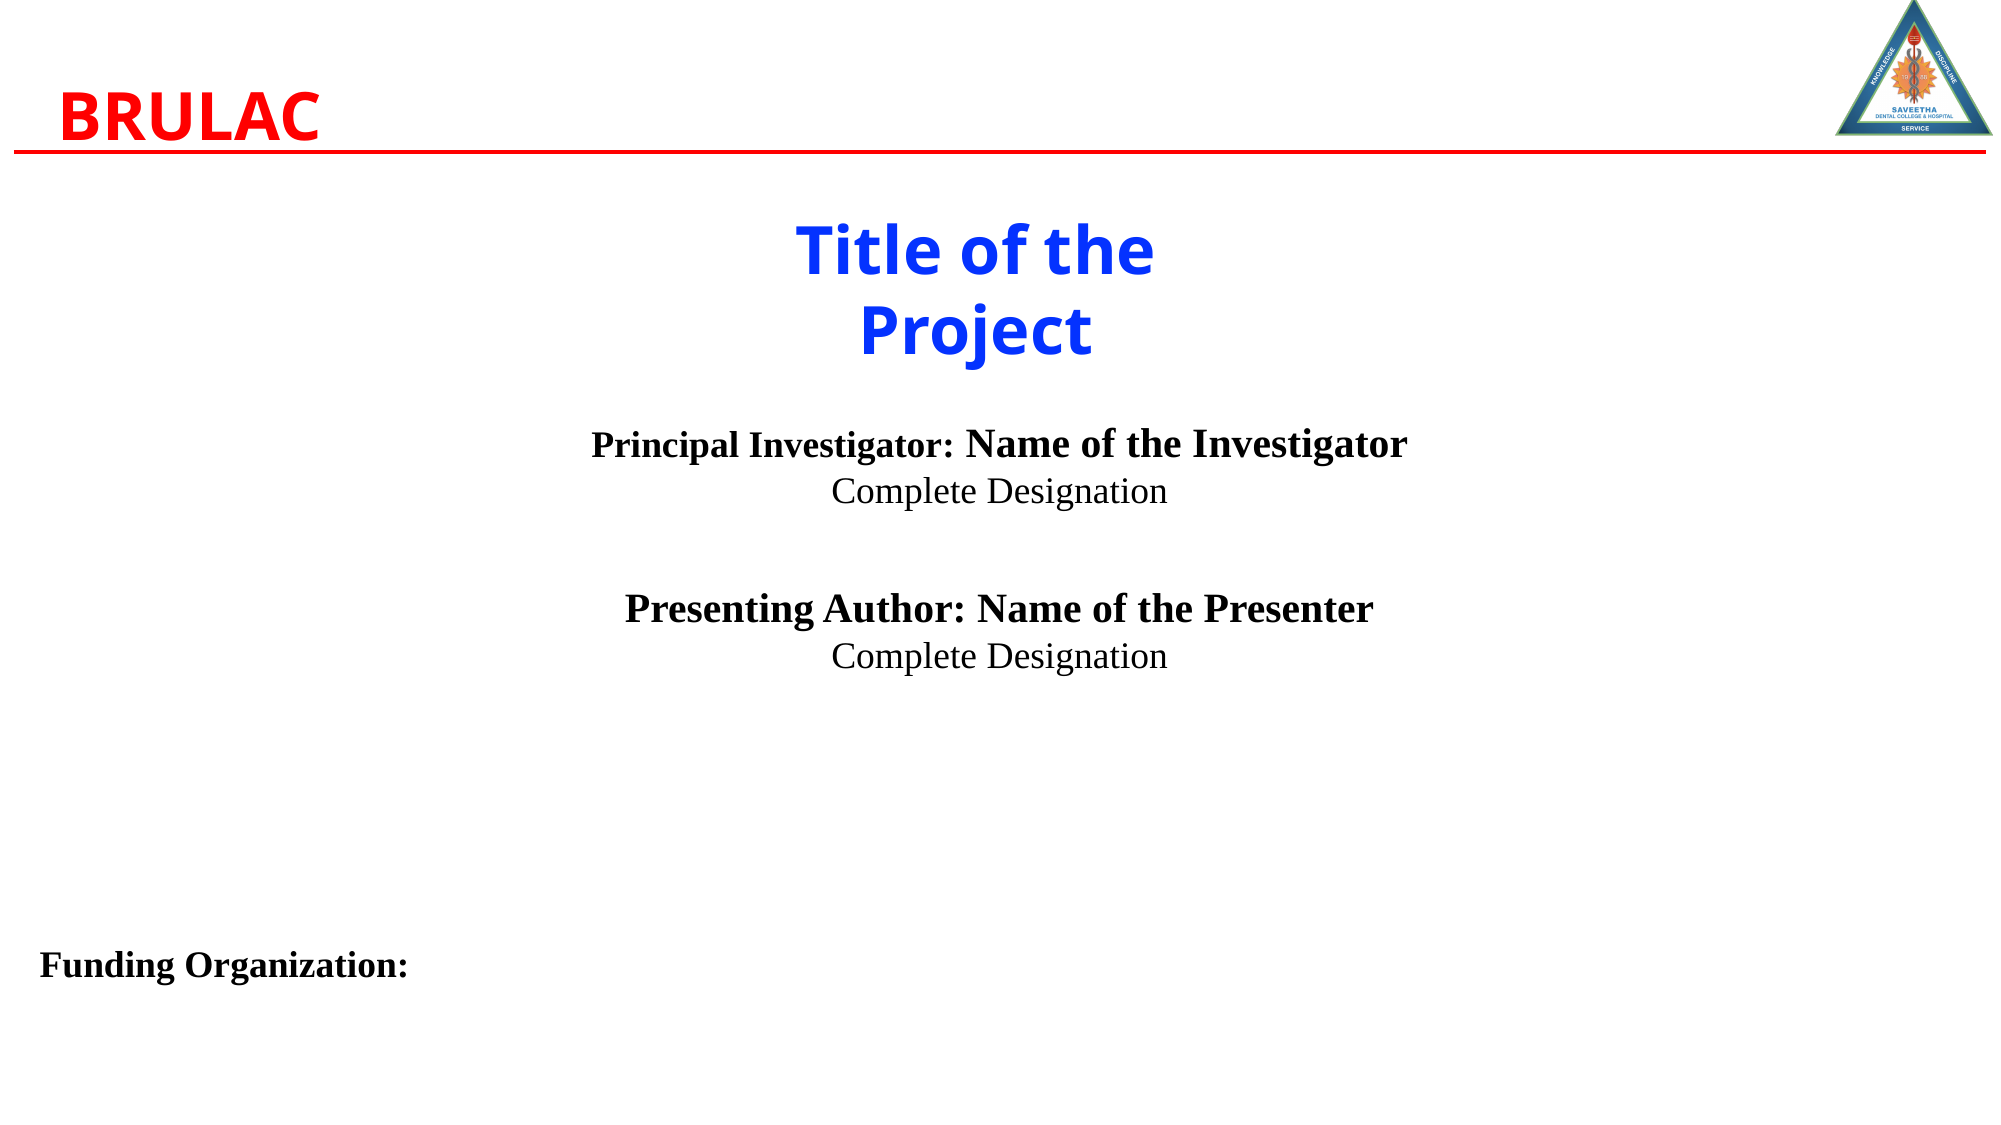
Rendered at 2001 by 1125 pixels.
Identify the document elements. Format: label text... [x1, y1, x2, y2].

text_box Title of the Project [666, 200, 1285, 376]
text_box BRULAC [13, 152, 366, 161]
text_box Funding Organization: [0, 932, 497, 993]
text_box Principal Investigator: Name of the Investigator Complete Designation Presenting Author: Name of the Presenter Complete Designation [437, 408, 1563, 684]
picture [1828, 0, 2000, 152]
text_box BRULAC [13, 65, 366, 150]
